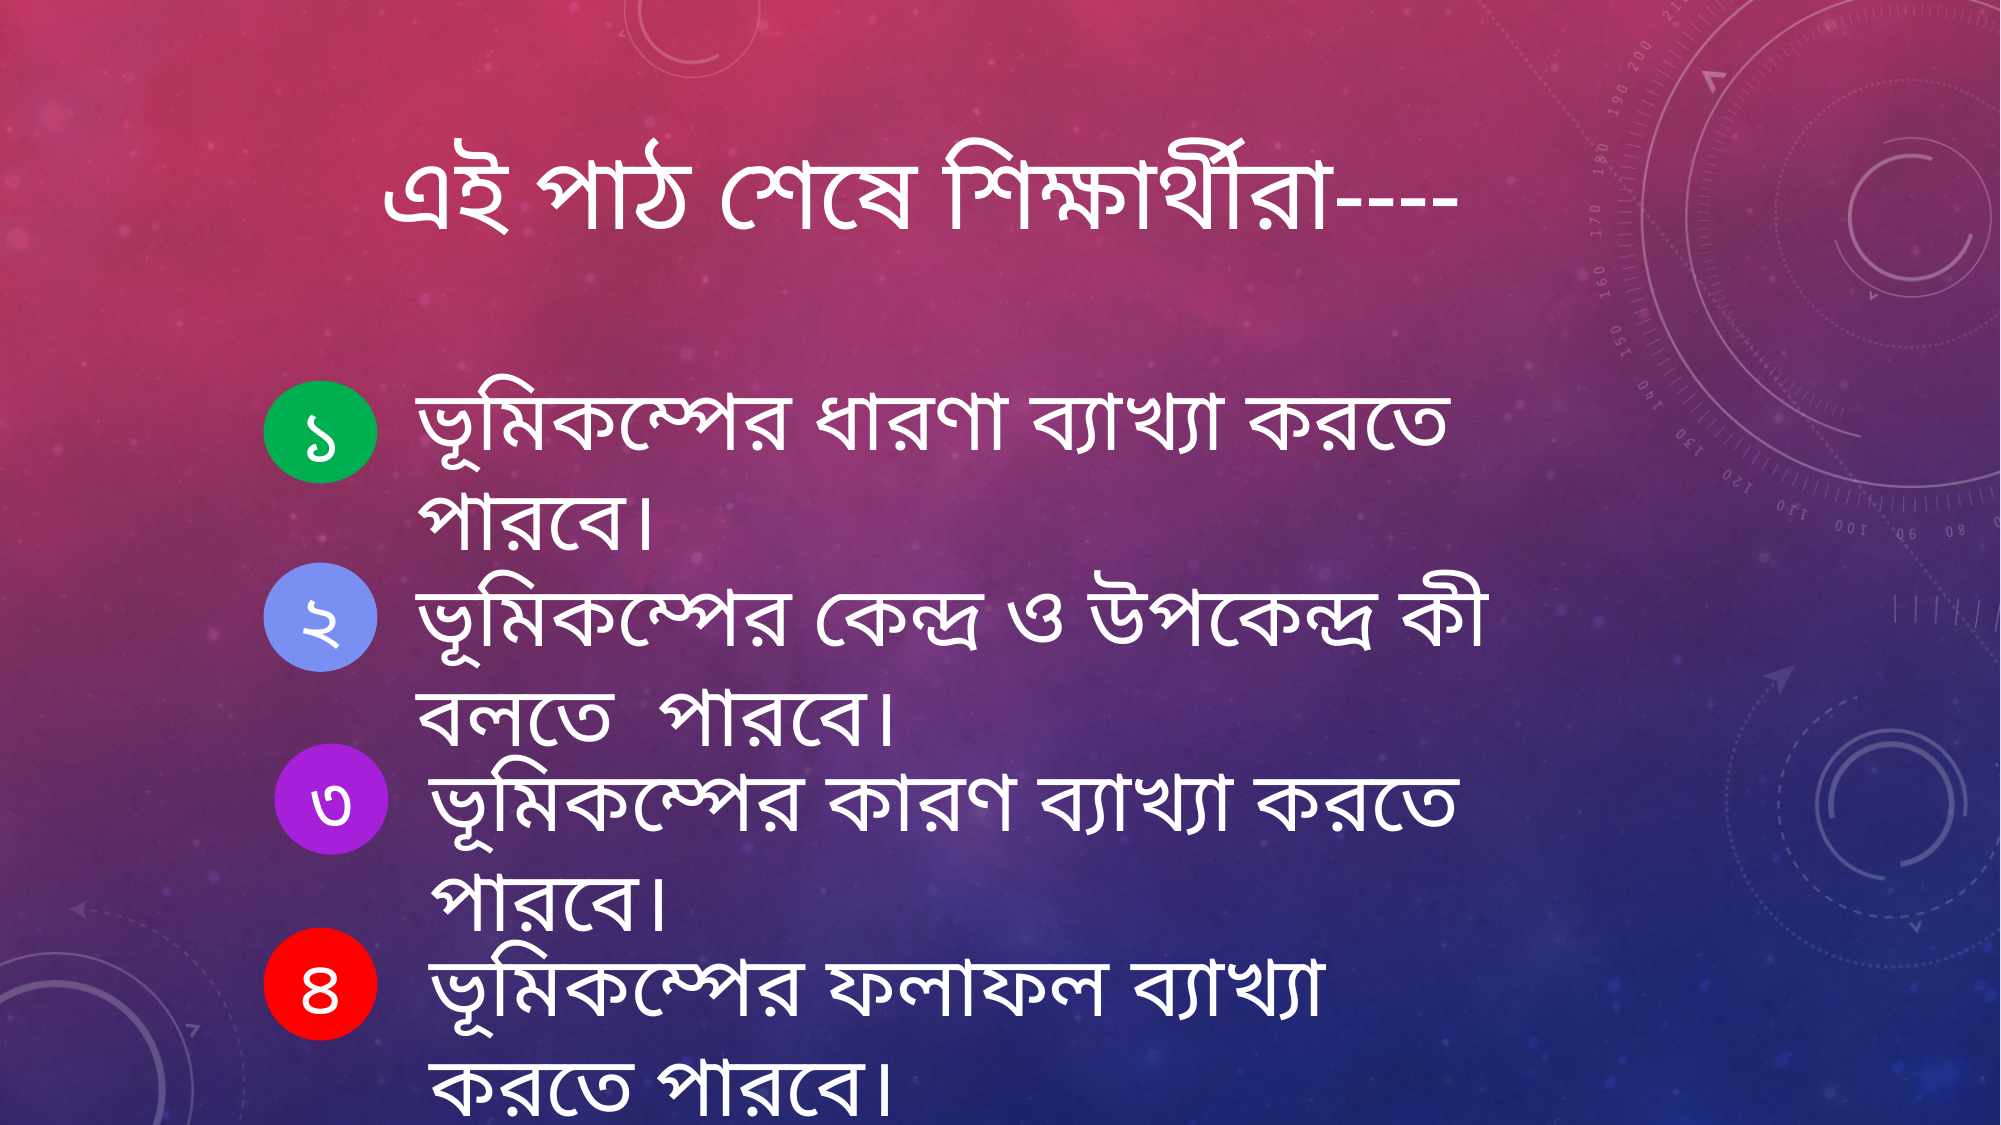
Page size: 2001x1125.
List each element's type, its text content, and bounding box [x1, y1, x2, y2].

text_box ৩ [272, 742, 390, 857]
text_box ৪ [261, 926, 379, 1043]
title এই পাঠ শেষে শিক্ষার্থীরা---- [364, 69, 1487, 309]
text_box ২ [261, 561, 379, 674]
text_box ভূমিকম্পের কারণ ব্যাখ্যা করতে পারবে। [415, 741, 1563, 926]
text_box ভূমিকম্পের ধারণা ব্যাখ্যা করতে পারবে। [401, 359, 1550, 555]
picture [0, 0, 2001, 1125]
text_box ভূমিকম্পের ফলাফল ব্যাখ্যা করতে পারবে। [415, 926, 1563, 1125]
text_box ভূমিকম্পের কেন্দ্র ও উপকেন্দ্র কী বলতে পারবে। [401, 555, 1676, 771]
text_box ১ [261, 379, 379, 485]
